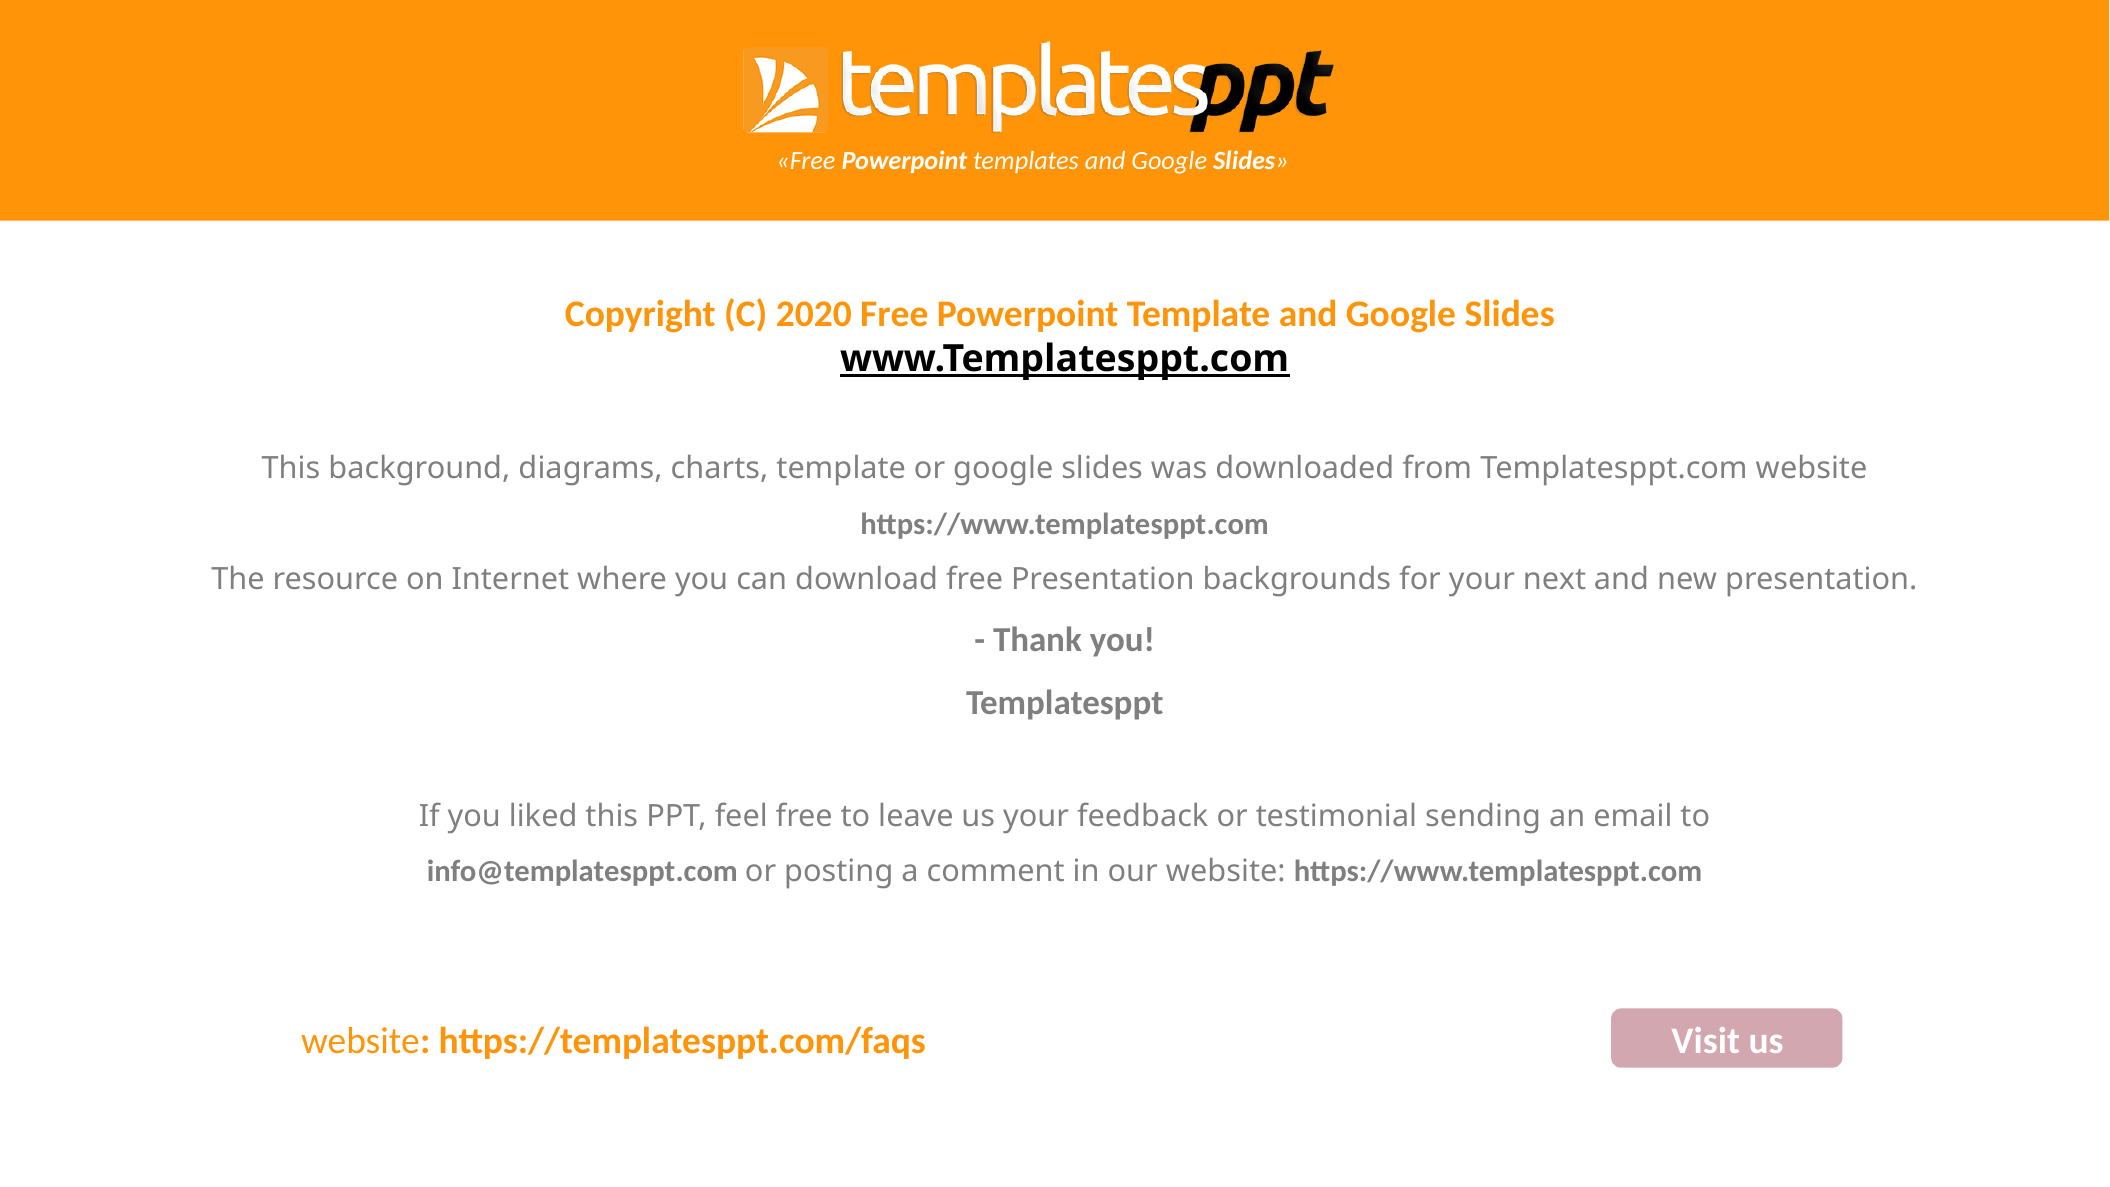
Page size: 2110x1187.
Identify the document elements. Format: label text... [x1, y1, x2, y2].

text_box «Free Powerpoint templates and Google Slides» [627, 135, 1439, 183]
picture [739, 30, 1343, 134]
text_box [0, 0, 2110, 221]
text_box website: https://templatesppt.com/faqs [286, 1008, 1549, 1069]
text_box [1610, 1008, 1843, 1070]
text_box Copyright (C) 2020 Free Powerpoint Template and Google Slides www.Templatesppt.com This background, diagrams, charts, template or google slides was downloaded from Templatesppt.com website https://www.templatesppt.com The resource on Internet where you can download free Presentation backgrounds for your next and new presentation. - Thank you! Templatesppt If you liked this PPT, feel free to leave us your feedback or testimonial sending an email to info@templatesppt.com or posting a comment in our website: https://www.templatesppt.com [109, 281, 2021, 890]
